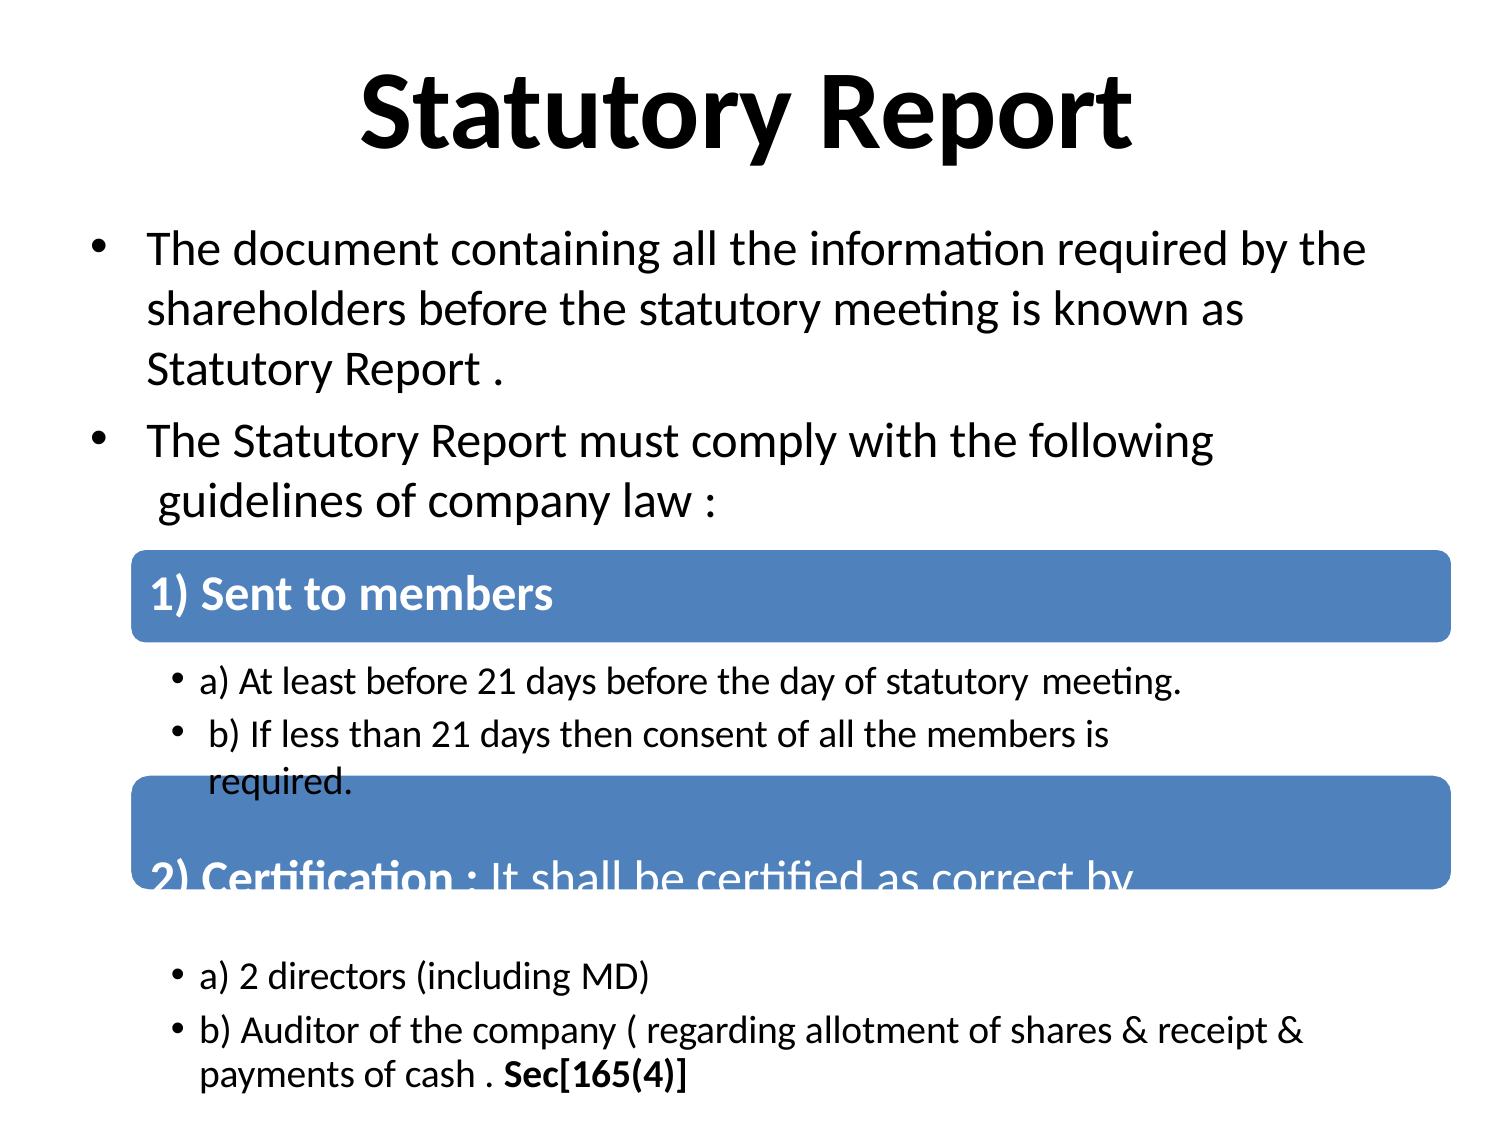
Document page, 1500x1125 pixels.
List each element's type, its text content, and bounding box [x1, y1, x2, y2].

title Statutory Report [357, 33, 1142, 213]
text_box [1380, 773, 1454, 892]
text_box The document containing all the information required by the shareholders before the statutory meeting is known as Statutory Report . The Statutory Report must comply with the following guidelines of company law : Sent to members a) At least before 21 days before the day of statutory meeting. b) If less than 21 days then consent of all the members is required. 2) Certification : It shall be certified as correct by a) 2 directors (including MD) b) Auditor of the company ( regarding allotment of shares & receipt & payments of cash . Sec[165(4)] [87, 213, 1380, 1095]
text_box [1380, 547, 1454, 645]
